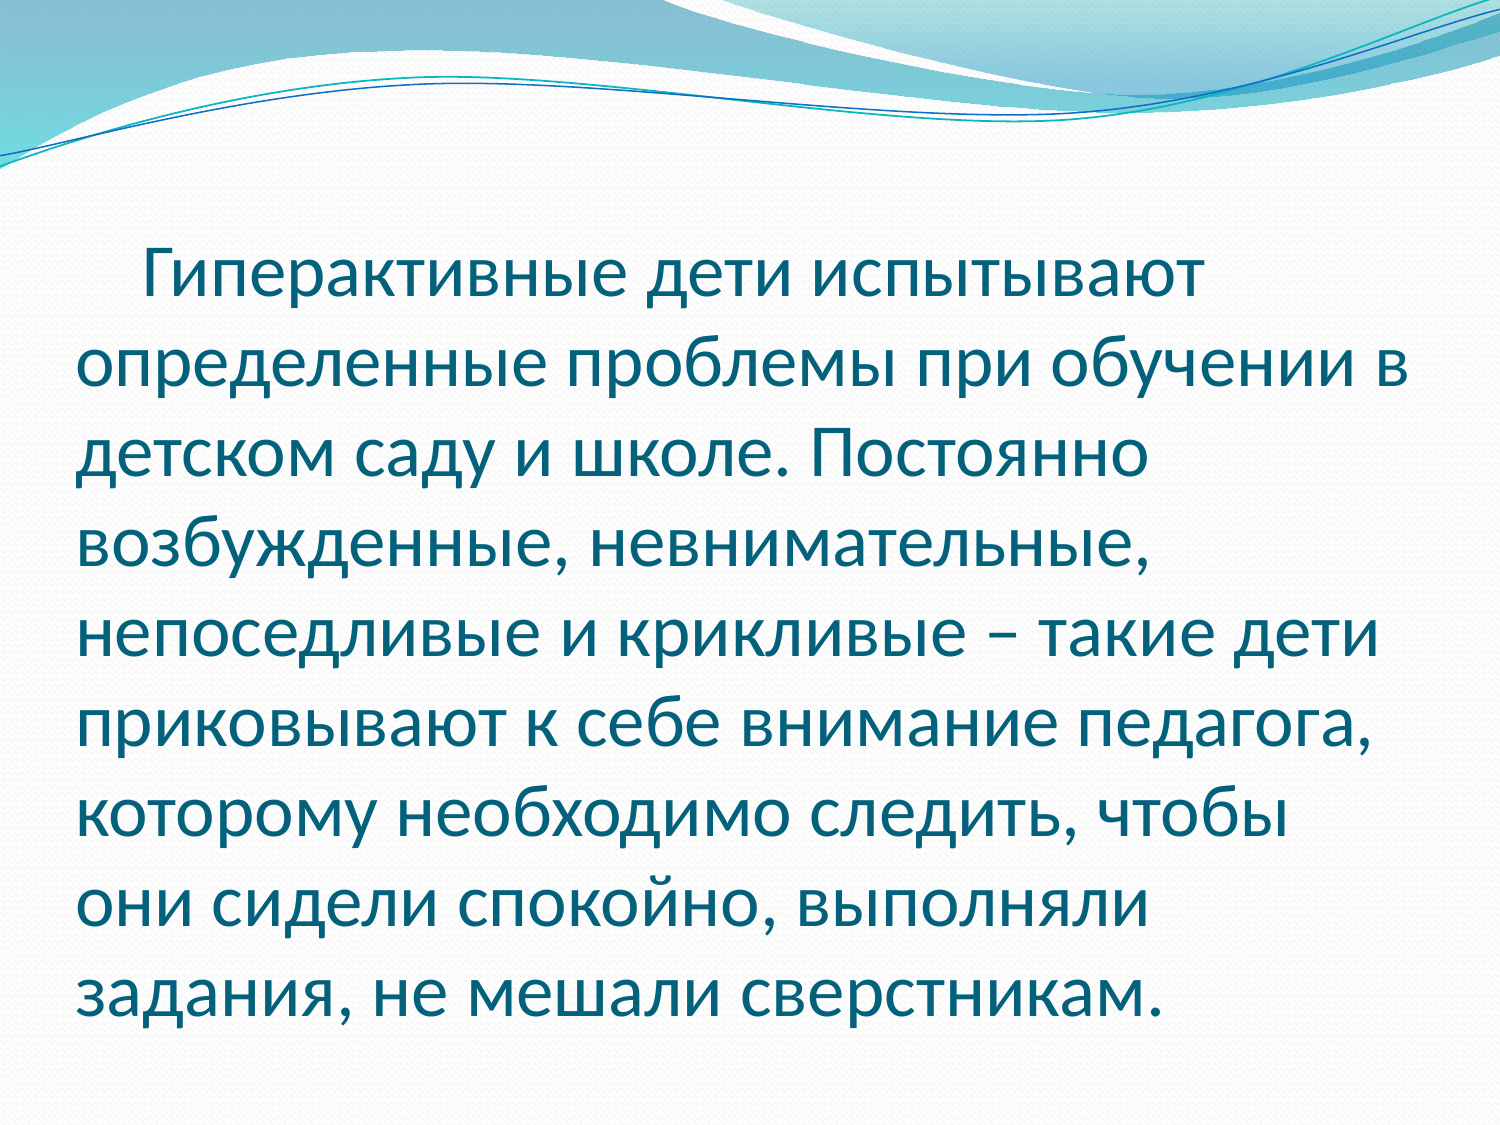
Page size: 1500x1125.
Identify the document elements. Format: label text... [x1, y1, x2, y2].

title Гиперактивные дети испытывают определенные проблемы при обучении в детском саду и школе. Постоянно возбужденные, невнимательные, непоседливые и крикливые – такие дети приковывают к себе внимание педагога, которому необходимо следить, чтобы они сидели спокойно, выполняли задания, не мешали сверстникам. [75, 45, 1425, 1032]
